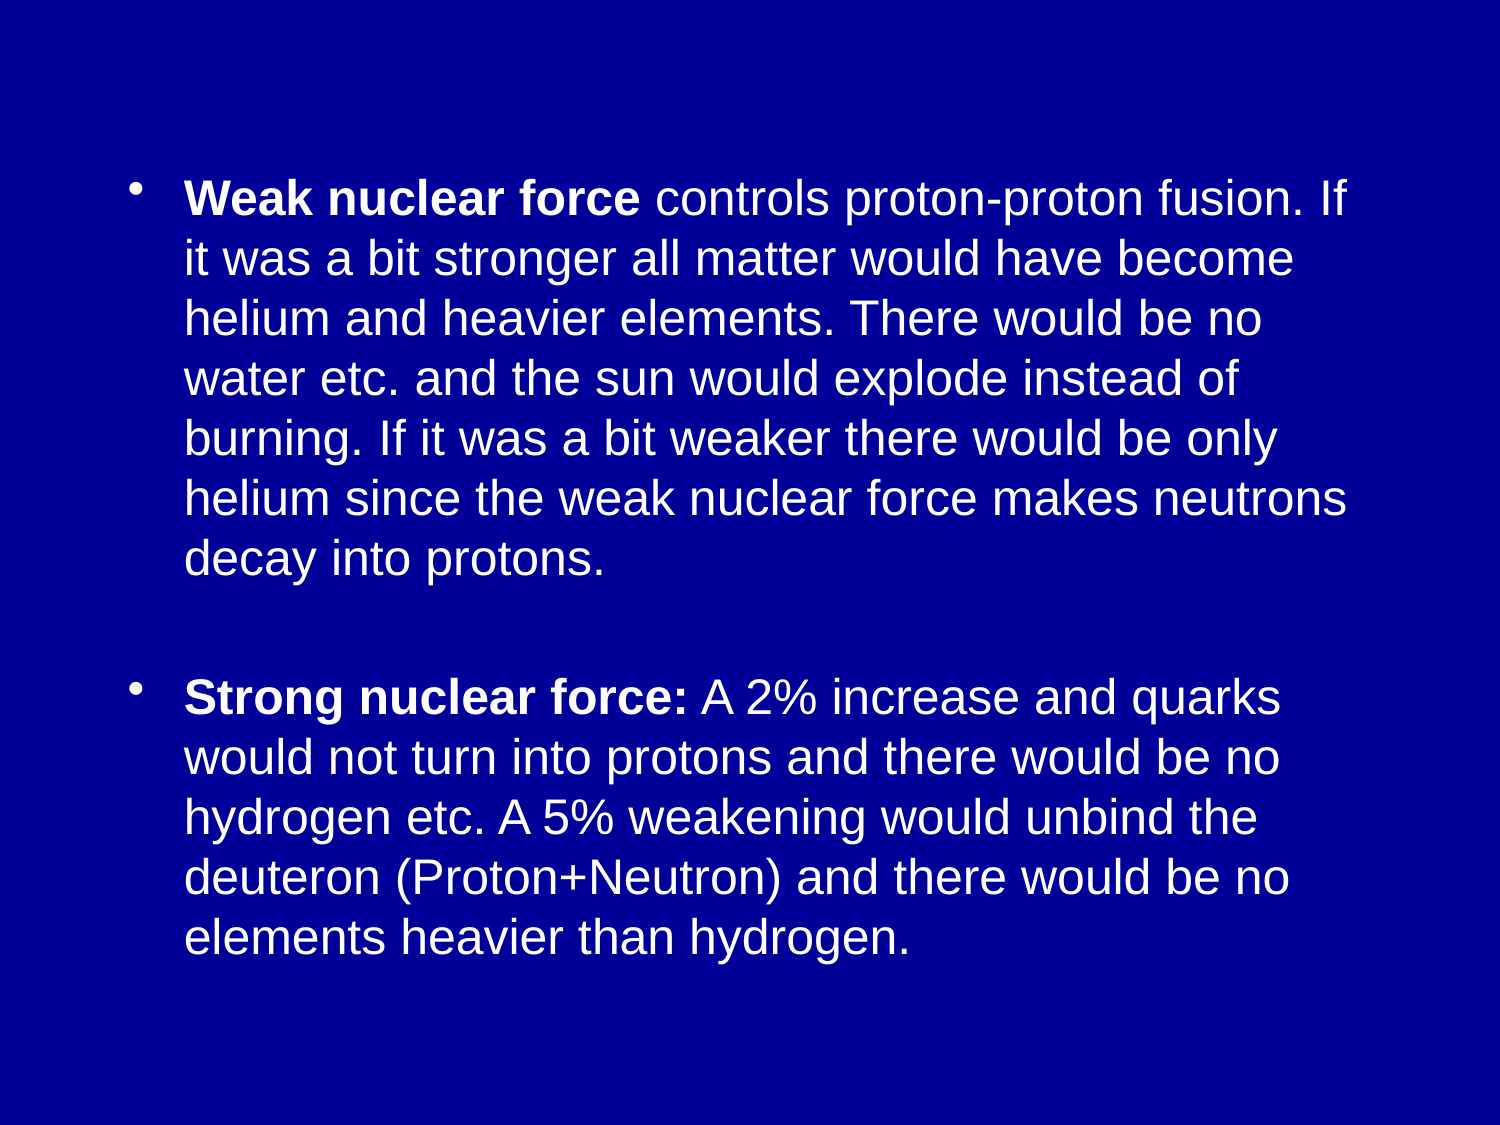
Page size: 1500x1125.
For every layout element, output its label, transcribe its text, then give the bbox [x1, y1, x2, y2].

list Weak nuclear force controls proton-proton fusion. If it was a bit stronger all matter would have become helium and heavier elements. There would be no water etc. and the sun would explode instead of burning. If it was a bit weaker there would be only helium since the weak nuclear force makes neutrons decay into protons. Strong nuclear force: A 2% increase and quarks would not turn into protons and there would be no hydrogen etc. A 5% weakening would unbind the deuteron (Proton+Neutron) and there would be no elements heavier than hydrogen. [112, 87, 1388, 1051]
